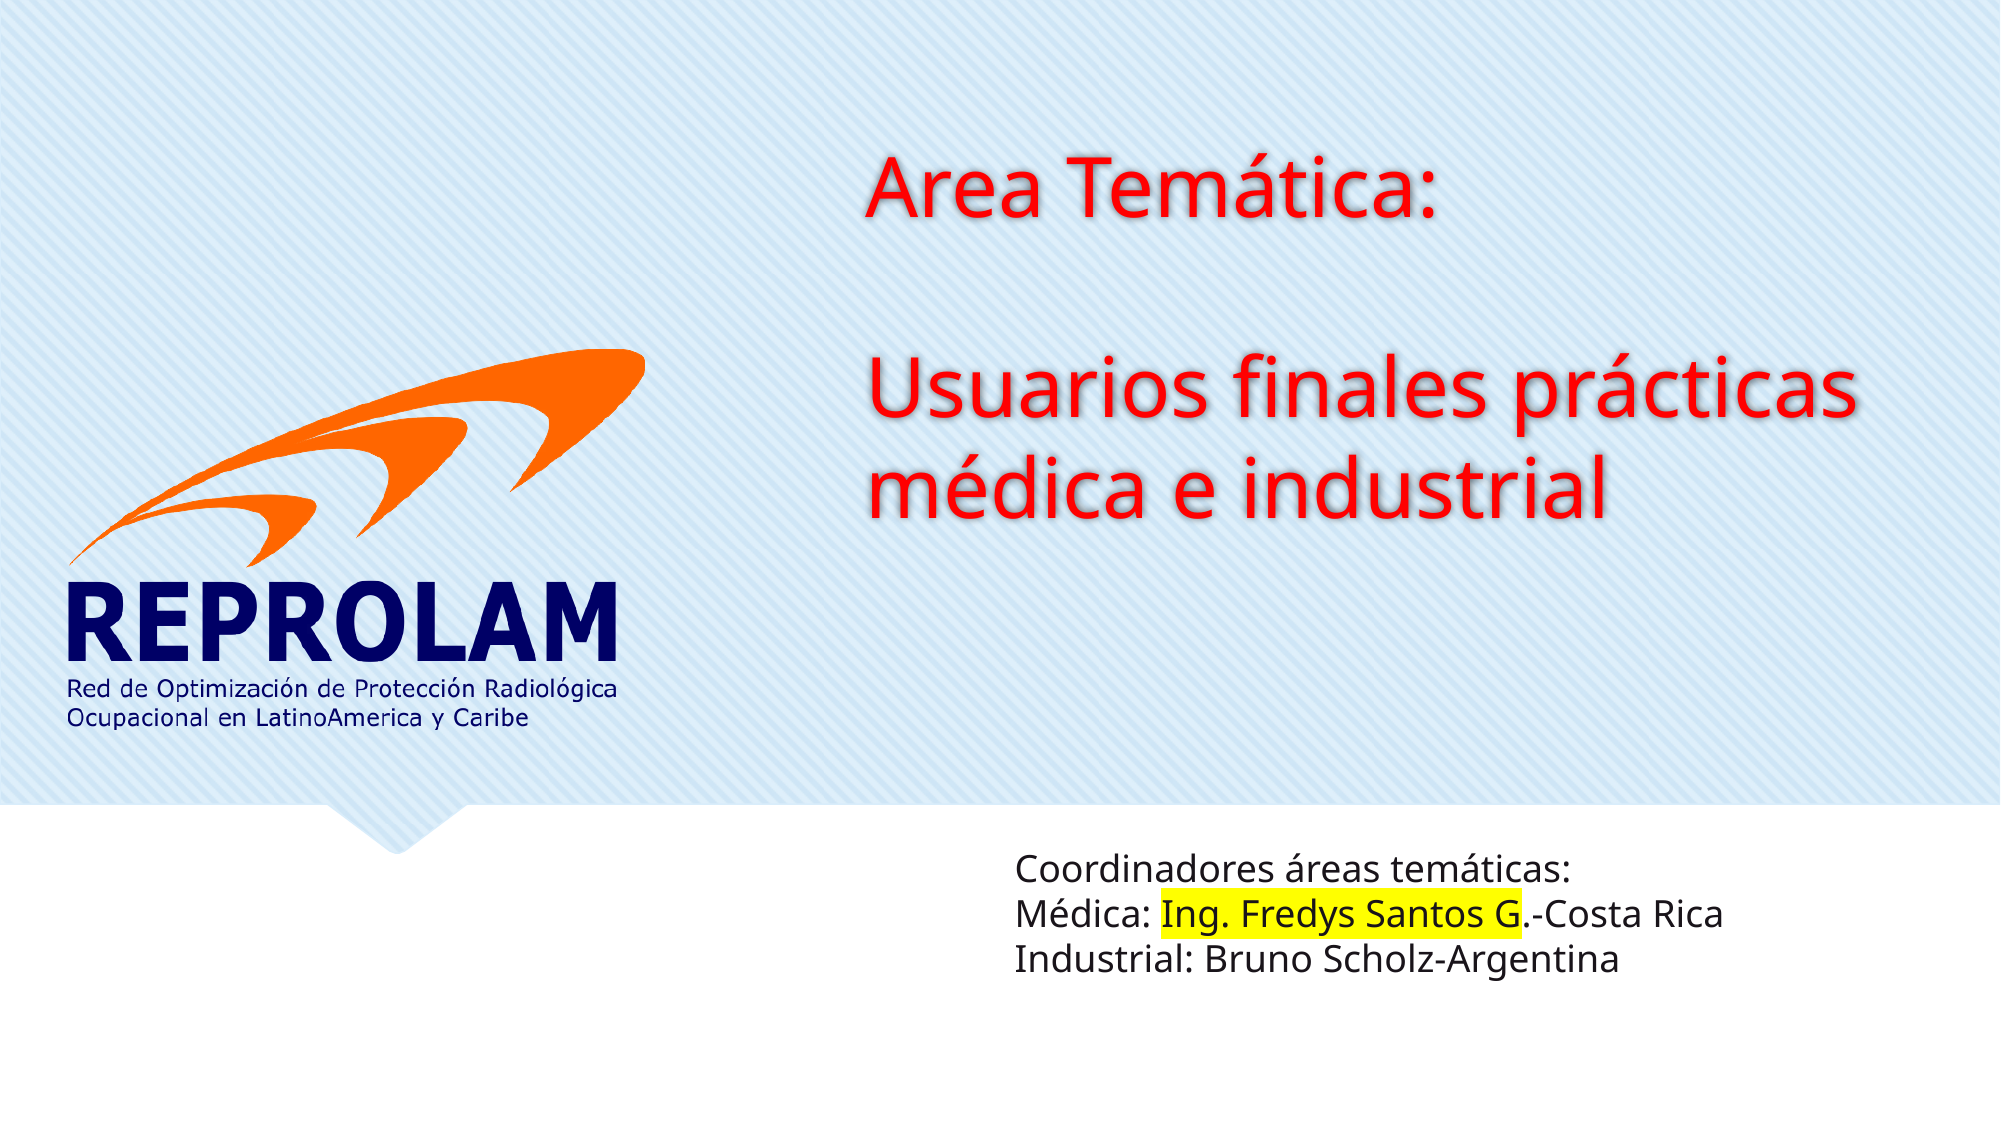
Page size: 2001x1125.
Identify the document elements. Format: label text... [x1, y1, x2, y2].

picture [68, 348, 645, 730]
title Area Temática: Usuarios finales prácticas médica e industrial [850, 34, 1984, 544]
text_box Coordinadores áreas temáticas: Médica: Ing. Fredys Santos G.-Costa Rica Industrial: Bruno Scholz-Argentina [999, 838, 1919, 1033]
